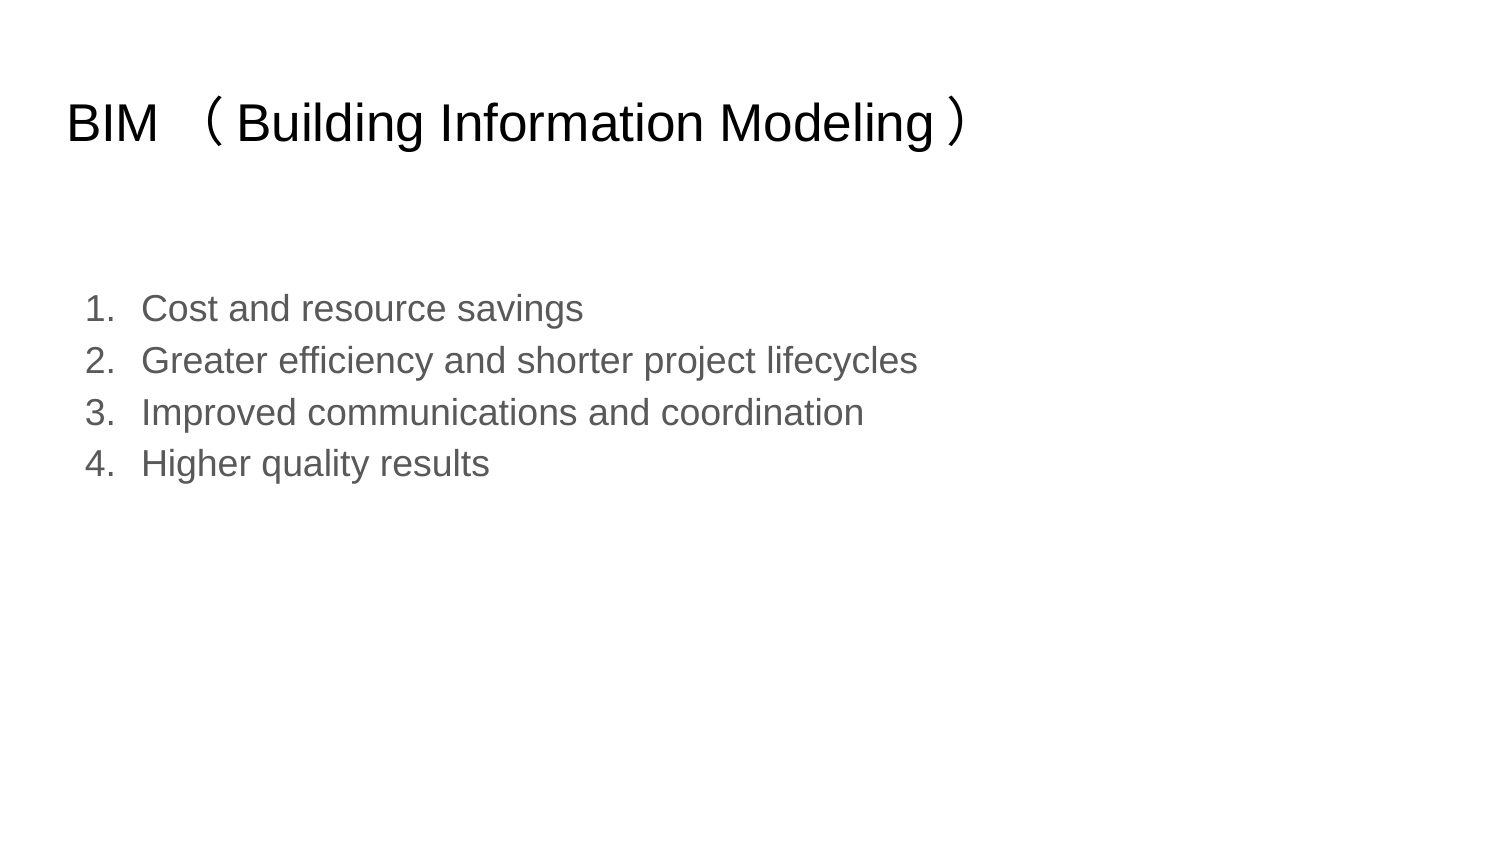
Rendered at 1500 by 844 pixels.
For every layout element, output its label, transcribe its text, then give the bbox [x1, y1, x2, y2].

list Cost and resource savings Greater efficiency and shorter project lifecycles Improved communications and coordination Higher quality results [51, 262, 1449, 823]
title BIM（Building Information Modeling） [51, 72, 1449, 167]
